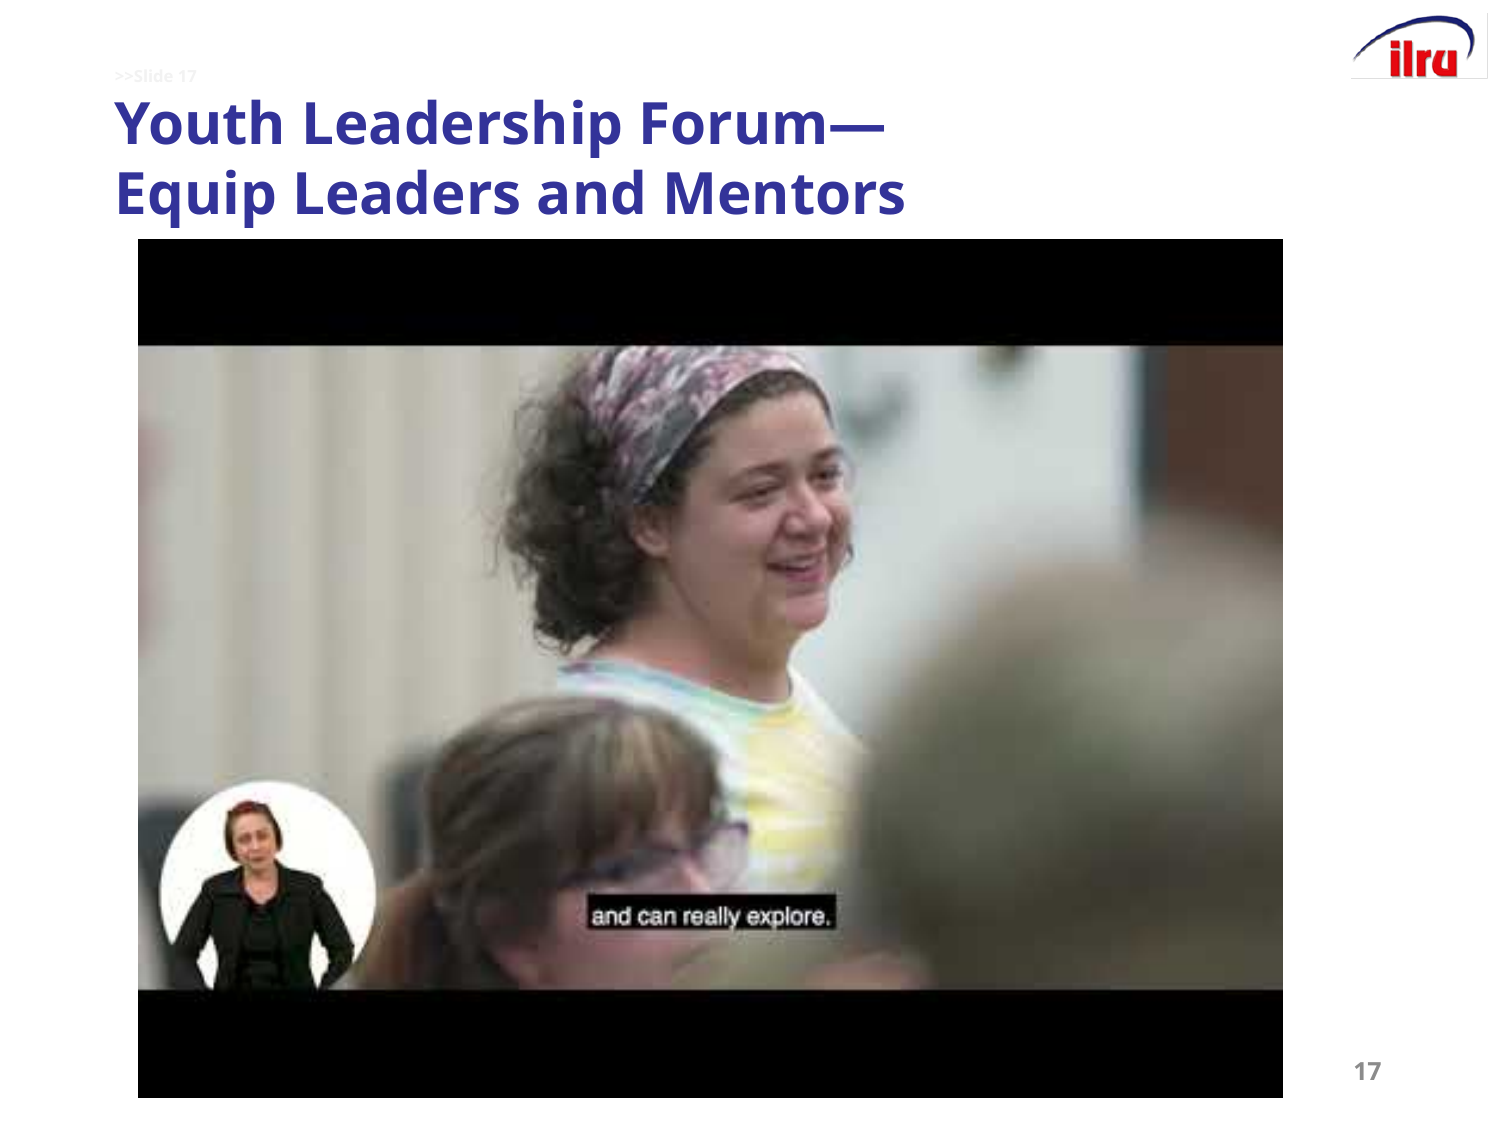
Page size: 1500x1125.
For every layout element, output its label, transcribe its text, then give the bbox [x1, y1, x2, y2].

picture [1350, 12, 1488, 79]
slide_number 17 [1286, 1042, 1398, 1103]
title >>Slide 17 Youth Leadership Forum― Equip Leaders and Mentors [99, 81, 1401, 212]
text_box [137, 238, 1284, 1099]
